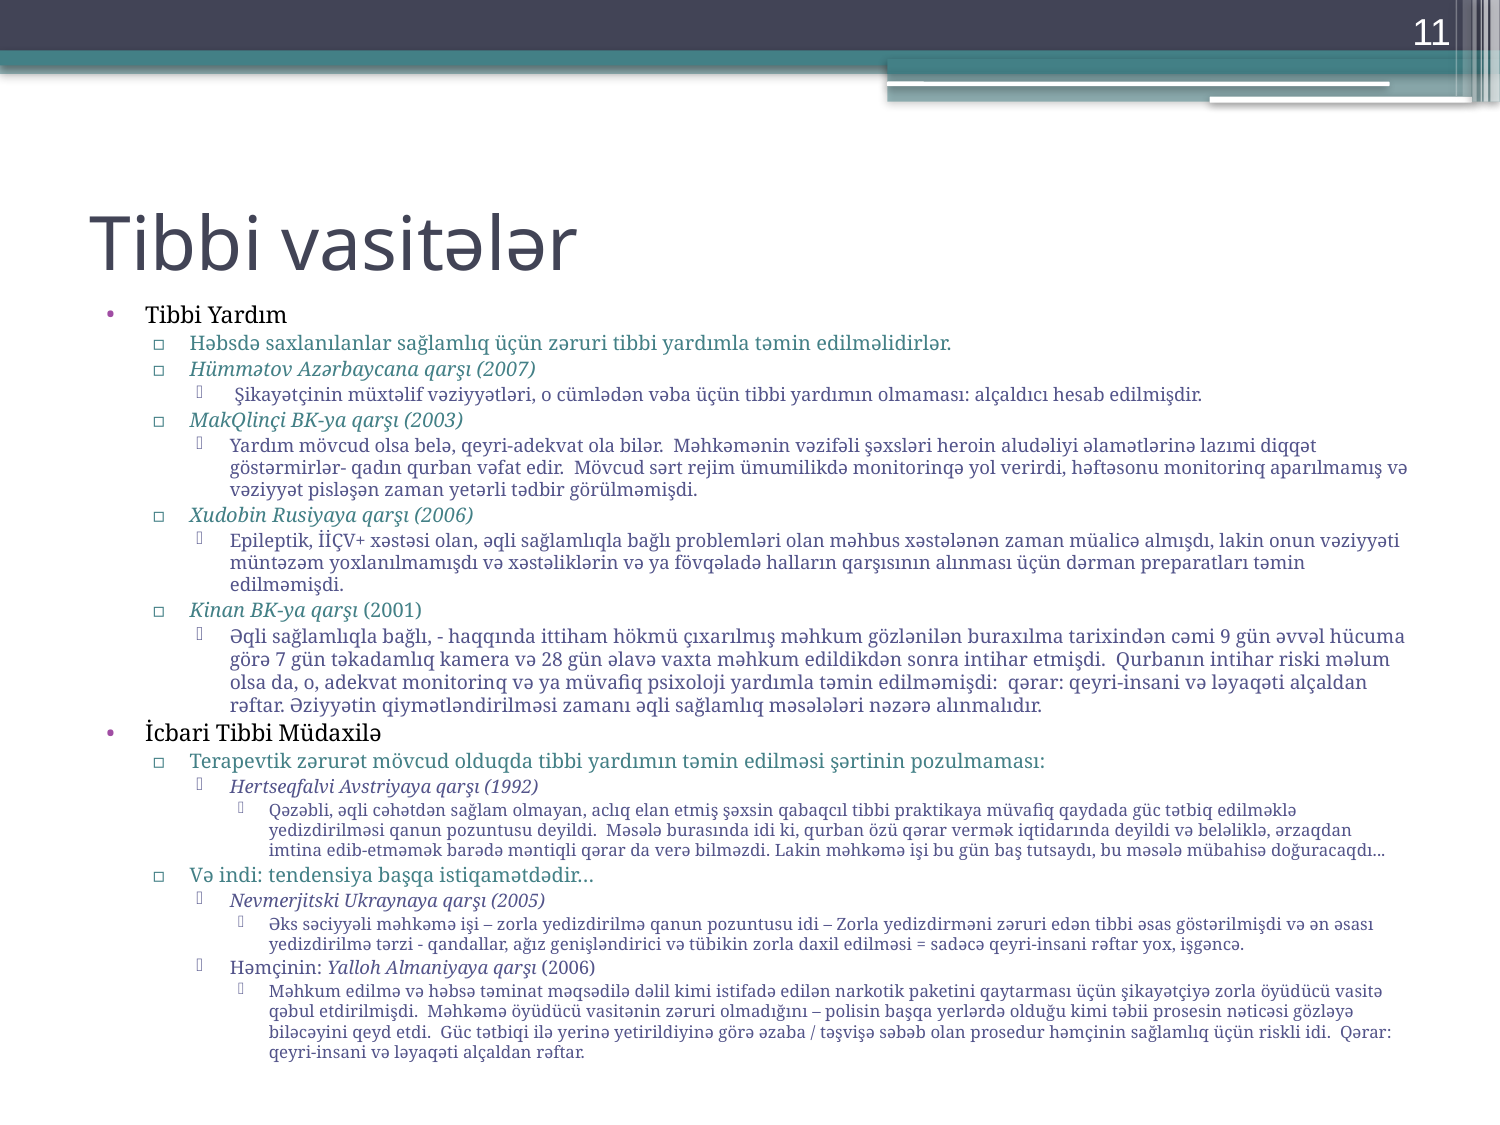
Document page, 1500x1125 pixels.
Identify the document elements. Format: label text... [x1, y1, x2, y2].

slide_number 11 [1341, 0, 1466, 61]
list Tibbi Yardım Həbsdə saxlanılanlar sağlamlıq üçün zəruri tibbi yardımla təmin edilməlidirlər. Hümmətov Azərbaycana qarşı (2007) Şikayətçinin müxtəlif vəziyyətləri, o cümlədən vəba üçün tibbi yardımın olmaması: alçaldıcı hesab edilmişdir. MakQlinçi BK-ya qarşı (2003) Yardım mövcud olsa belə, qeyri-adekvat ola bilər. Məhkəmənin vəzifəli şəxsləri heroin aludəliyi əlamətlərinə lazımi diqqət göstərmirlər- qadın qurban vəfat edir. Mövcud sərt rejim ümumilikdə monitorinqə yol verirdi, həftəsonu monitorinq aparılmamış və vəziyyət pisləşən zaman yetərli tədbir görülməmişdi. Xudobin Rusiyaya qarşı (2006) Epileptik, İİÇV+ xəstəsi olan, əqli sağlamlıqla bağlı problemləri olan məhbus xəstələnən zaman müalicə almışdı, lakin onun vəziyyəti müntəzəm yoxlanılmamışdı və xəstəliklərin və ya fövqəladə halların qarşısının alınması üçün dərman preparatları təmin edilməmişdi. Kinan BK-ya qarşı (2001) Əqli sağlamlıqla bağlı, - haqqında ittiham hökmü çıxarılmış məhkum gözlənilən buraxılma tarixindən cəmi 9 gün əvvəl hücuma görə 7 gün təkadamlıq kamera və 28 gün əlavə vaxta məhkum edildikdən sonra intihar etmişdi. Qurbanın intihar riski məlum olsa da, o, adekvat monitorinq və ya müvafiq psixoloji yardımla təmin edilməmişdi: qərar: qeyri-insani və ləyaqəti alçaldan rəftar. Əziyyətin qiymətləndirilməsi zamanı əqli sağlamlıq məsələləri nəzərə alınmalıdır. İcbari Tibbi Müdaxilə Terapevtik zərurət mövcud olduqda tibbi yardımın təmin edilməsi şərtinin pozulmaması: Hertseqfalvi Avstriyaya qarşı (1992) Qəzəbli, əqli cəhətdən sağlam olmayan, aclıq elan etmiş şəxsin qabaqcıl tibbi praktikaya müvafiq qaydada güc tətbiq edilməklə yedizdirilməsi qanun pozuntusu deyildi. Məsələ burasında idi ki, qurban özü qərar vermək iqtidarında deyildi və beləliklə, ərzaqdan imtina edib-etməmək barədə məntiqli qərar da verə bilməzdi. Lakin məhkəmə işi bu gün baş tutsaydı, bu məsələ mübahisə doğuracaqdı... Və indi: tendensiya başqa istiqamətdədir… Nevmerjitski Ukraynaya qarşı (2005) Əks səciyyəli məhkəmə işi – zorla yedizdirilmə qanun pozuntusu idi – Zorla yedizdirməni zəruri edən tibbi əsas göstərilmişdi və ən əsası yedizdirilmə tərzi - qandallar, ağız genişləndirici və tübikin zorla daxil edilməsi = sadəcə qeyri-insani rəftar yox, işgəncə. Həmçinin: Yalloh Almaniyaya qarşı (2006) Məhkum edilmə və həbsə təminat məqsədilə dəlil kimi istifadə edilən narkotik paketini qaytarması üçün şikayətçiyə zorla öyüdücü vasitə qəbul etdirilmişdi. Məhkəmə öyüdücü vasitənin zəruri olmadığını – polisin başqa yerlərdə olduğu kimi təbii prosesin nəticəsi gözləyə biləcəyini qeyd etdi. Güc tətbiqi ilə yerinə yetirildiyinə görə əzaba / təşvişə səbəb olan prosedur həmçinin sağlamlıq üçün riskli idi. Qərar: qeyri-insani və ləyaqəti alçaldan rəftar. [75, 292, 1425, 1079]
title Tibbi vasitələr [75, 187, 1425, 292]
